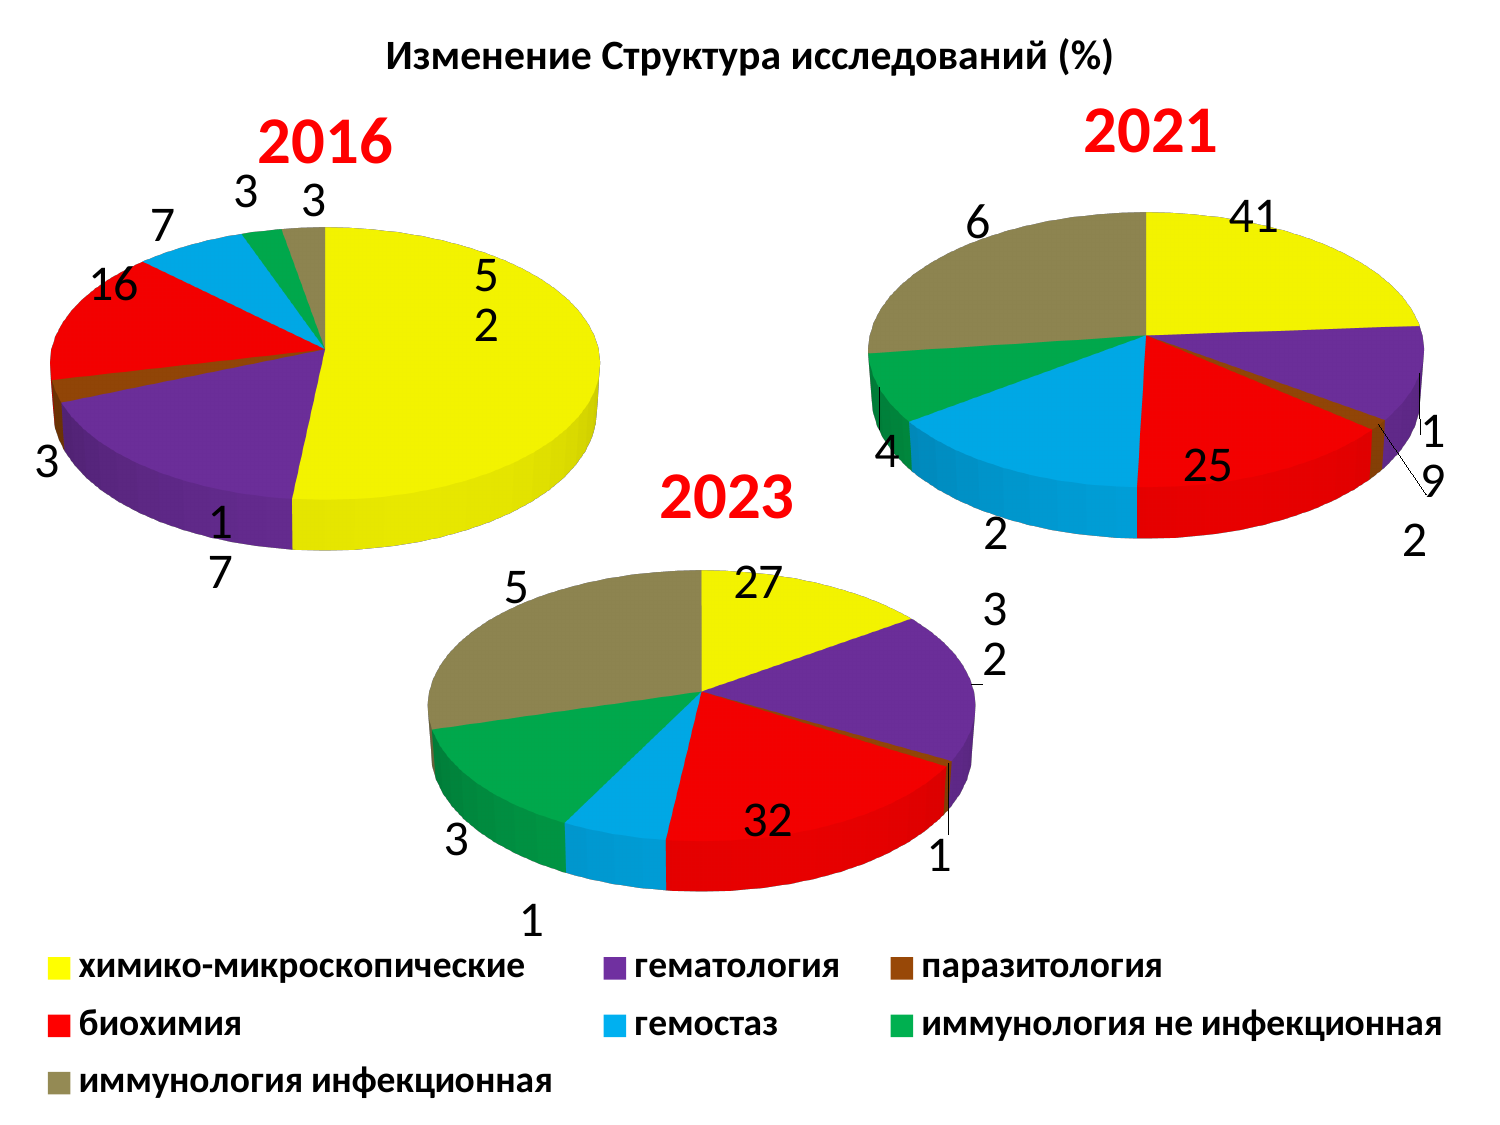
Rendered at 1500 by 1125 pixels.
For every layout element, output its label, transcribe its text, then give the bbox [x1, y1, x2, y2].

text_box 2016 [243, 89, 408, 159]
text_box 2023 [683, 444, 810, 513]
chart [0, 160, 1500, 1125]
title Изменение Структура исследований (%) [0, 0, 1500, 106]
text_box 2021 [1068, 78, 1236, 159]
